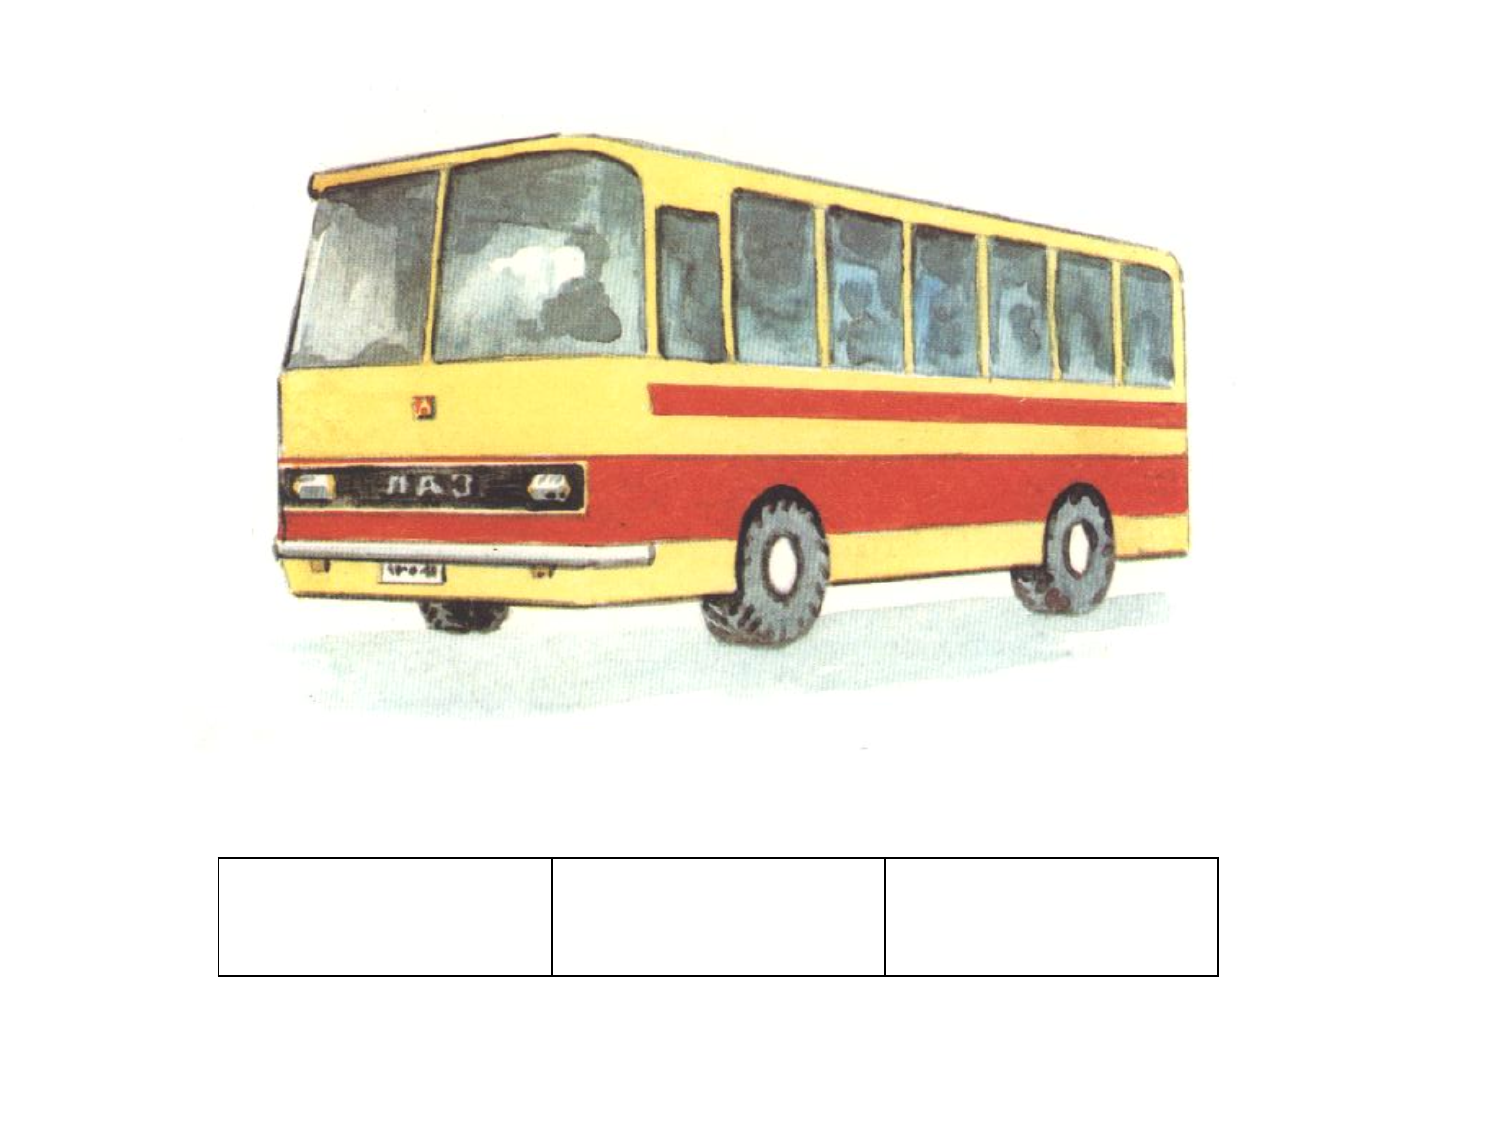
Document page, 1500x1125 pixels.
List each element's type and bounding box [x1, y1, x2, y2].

table_header [1104, 859, 1217, 975]
picture [161, 0, 1282, 1007]
table_header [219, 859, 337, 975]
